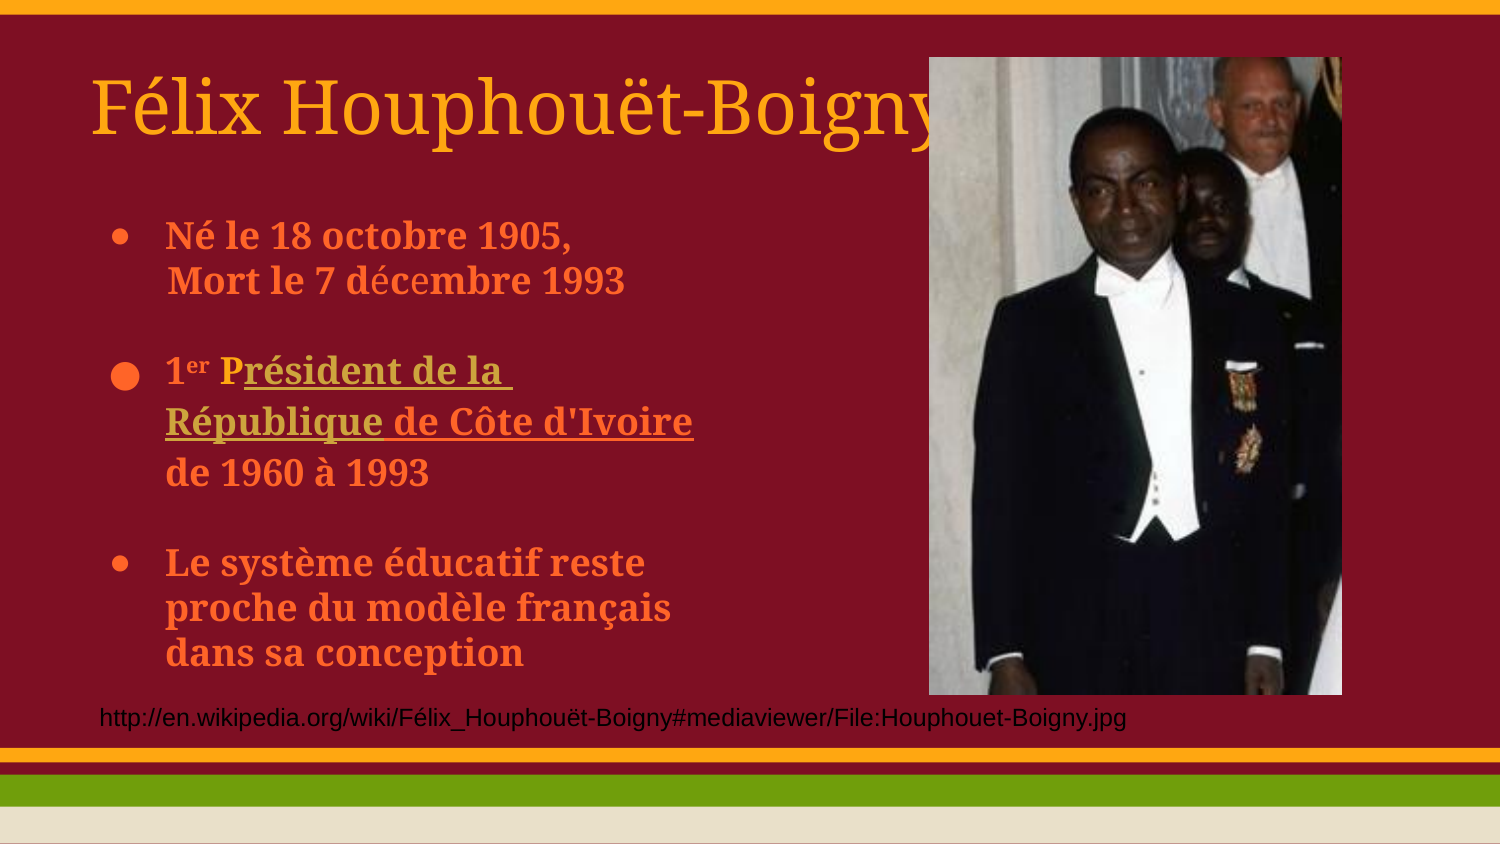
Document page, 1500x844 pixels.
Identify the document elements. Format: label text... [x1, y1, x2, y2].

title Félix Houphouët-Boigny [75, 33, 1425, 175]
list Né le 18 octobre 1905, Mort le 7 décembre 1993 1er Président de la République de Côte d'Ivoire de 1960 à 1993 Le système éducatif reste proche du modèle français dans sa conception [75, 196, 738, 733]
picture [928, 57, 1342, 696]
text_box http://en.wikipedia.org/wiki/Félix_Houphouët-Boigny#mediaviewer/File:Houphouet-Boigny.jpg [84, 686, 1416, 807]
